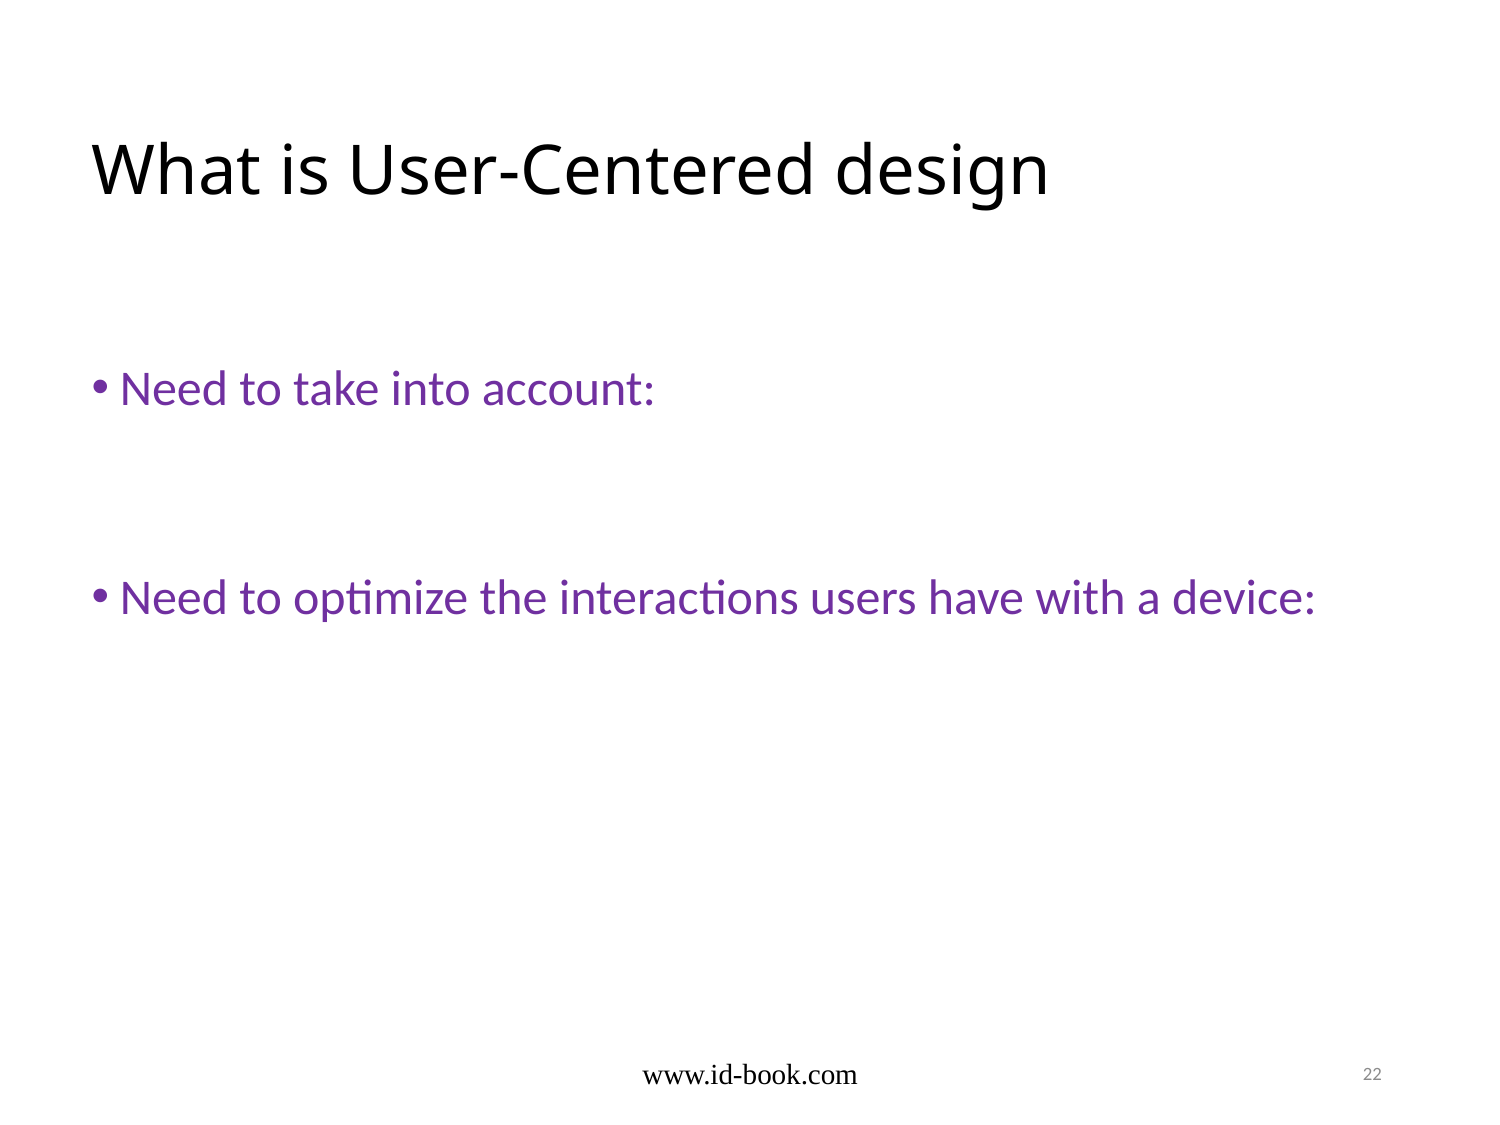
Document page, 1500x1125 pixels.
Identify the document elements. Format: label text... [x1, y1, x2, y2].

title What is User-Centered design [76, 78, 1427, 266]
slide_number 22 [1059, 1042, 1397, 1103]
footer www.id-book.com [496, 1042, 1004, 1103]
list Need to take into account: Need to optimize the interactions users have with a device: [76, 278, 1427, 1022]
